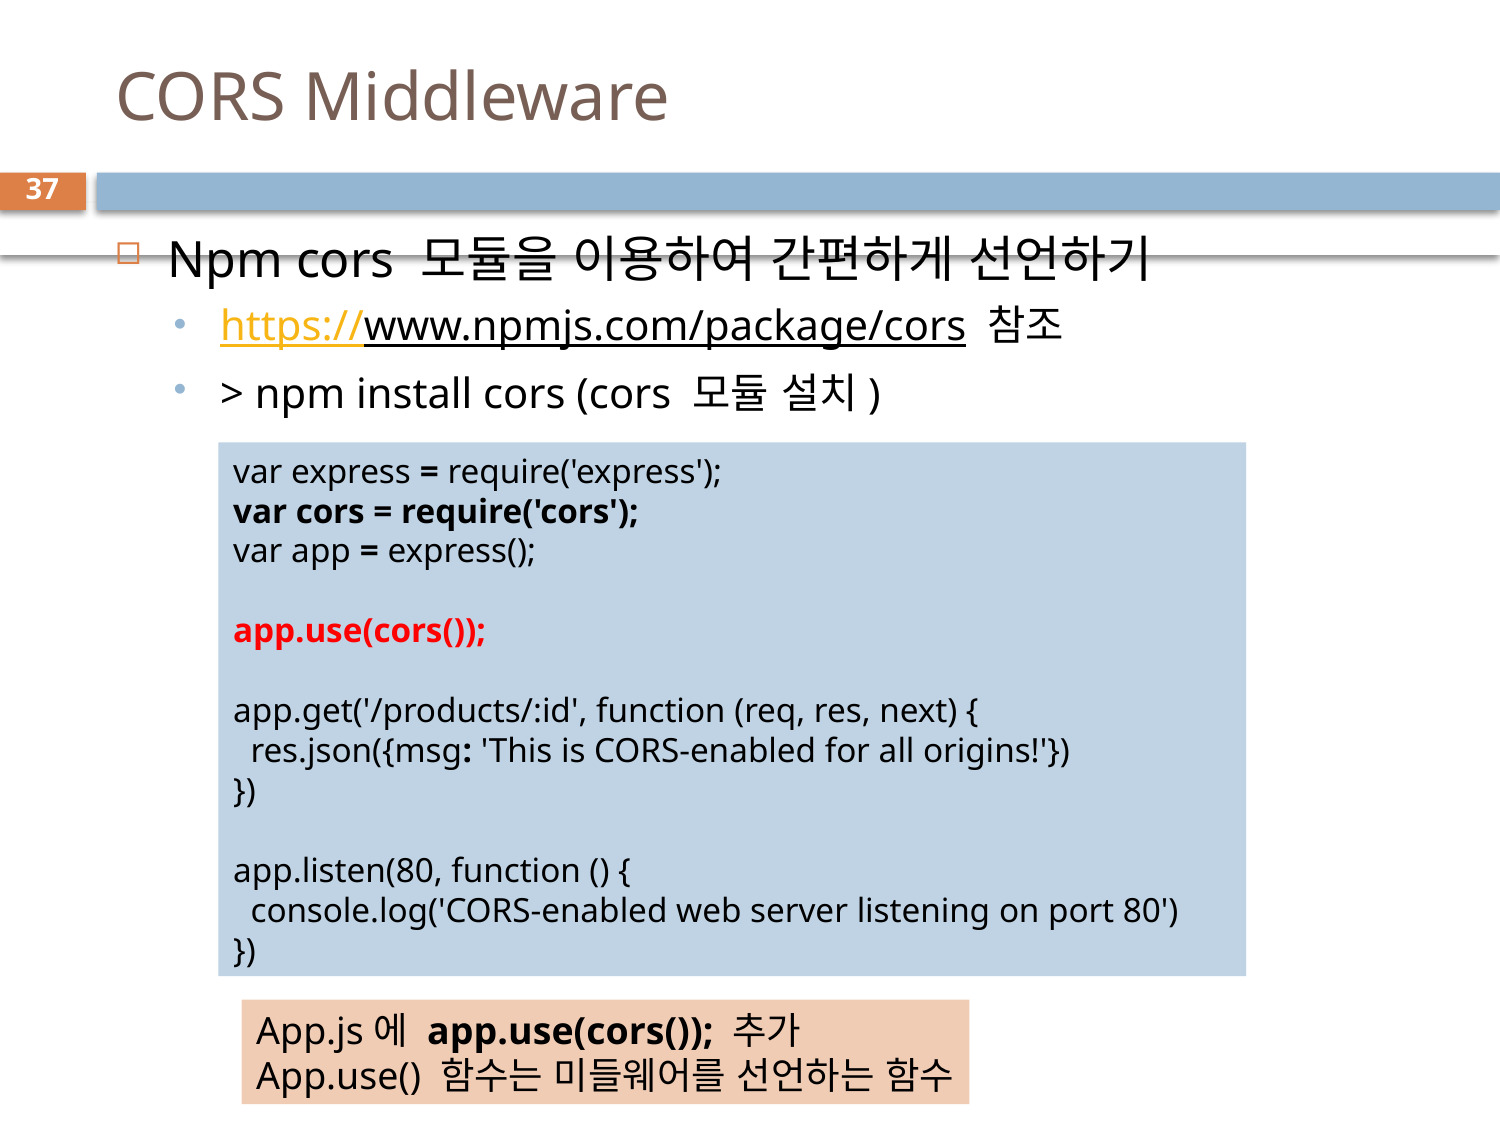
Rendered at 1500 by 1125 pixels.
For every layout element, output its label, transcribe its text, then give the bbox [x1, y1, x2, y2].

slide_number 37 [0, 170, 87, 211]
list Npm cors 모듈을 이용하여 간편하게 선언하기 https://www.npmjs.com/package/cors 참조 > npm install cors (cors 모듈 설치) [100, 219, 1438, 1047]
text_box App.js에 app.use(cors()); 추가 App.use() 함수는 미들웨어를 선언하는 함수 [241, 999, 970, 1105]
text_box var express = require('express'); var cors = require('cors'); var app = express(); app.use(cors()); app.get('/products/:id', function (req, res, next) { res.json({msg: 'This is CORS-enabled for all origins!'}) }) app.listen(80, function () { console.log('CORS-enabled web server listening on port 80') }) [218, 442, 1247, 977]
title CORS Middleware [100, 37, 1438, 149]
